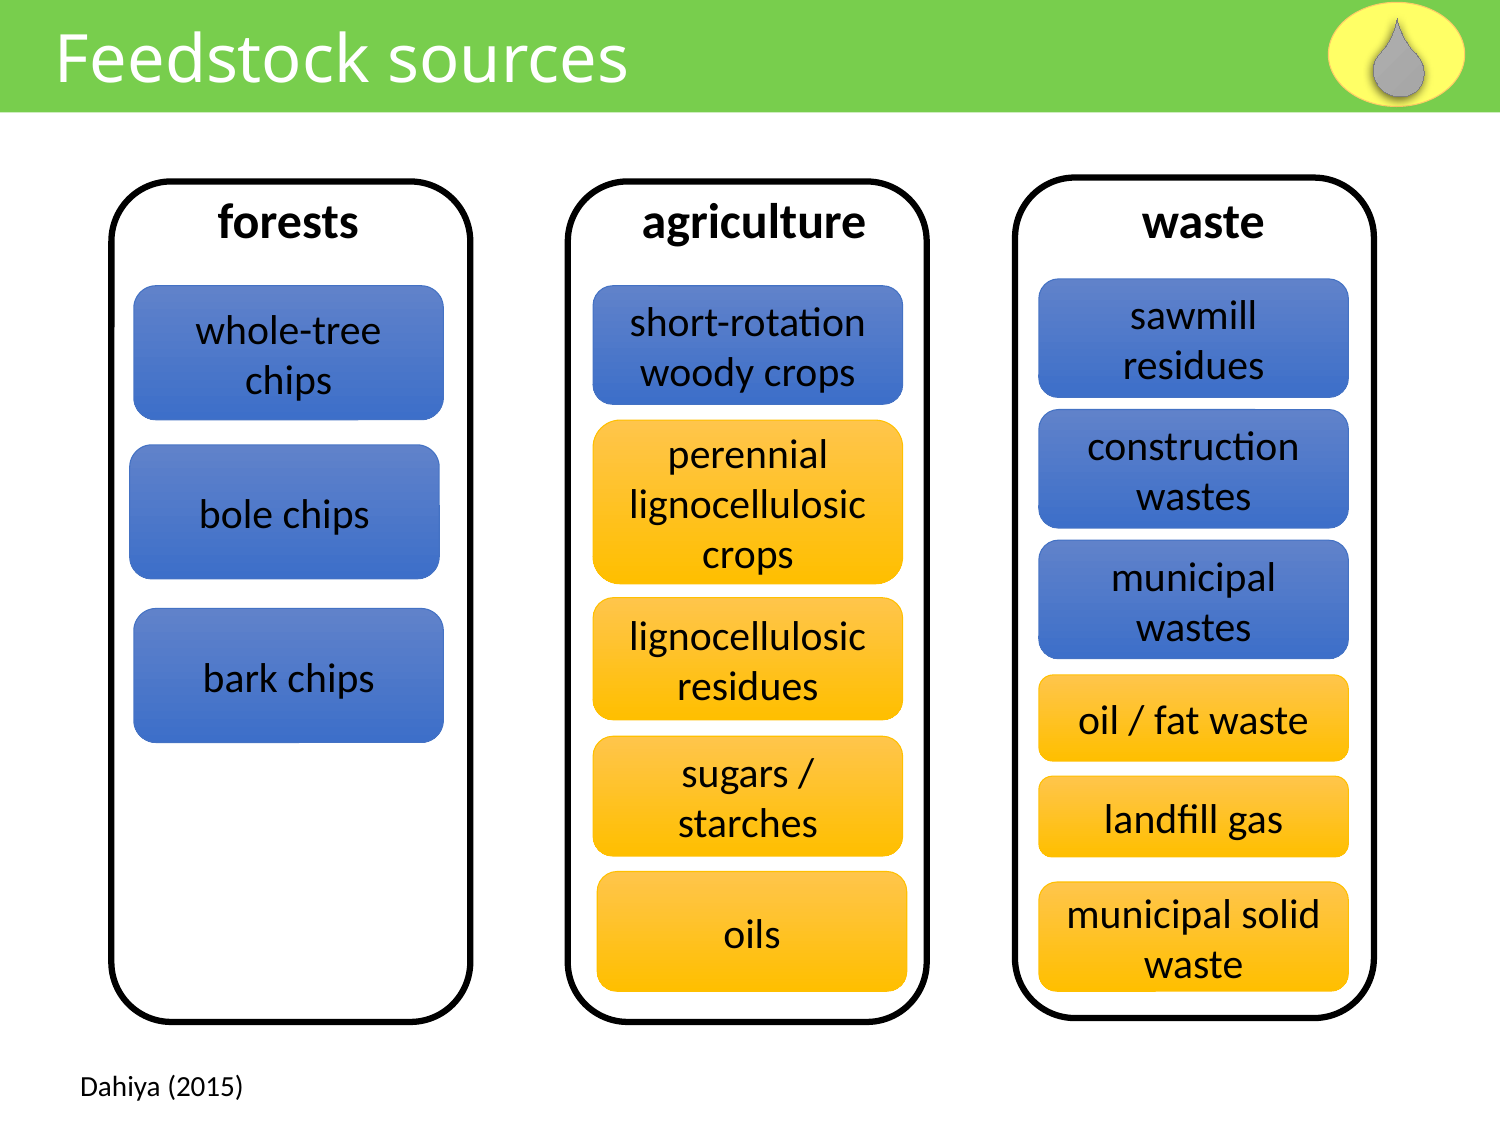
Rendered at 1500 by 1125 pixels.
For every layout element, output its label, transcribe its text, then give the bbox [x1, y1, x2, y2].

text_box waste [1127, 181, 1280, 257]
text_box oil / fat waste [1038, 674, 1349, 762]
text_box forests [203, 181, 374, 257]
text_box [110, 180, 471, 1023]
text_box bark chips [133, 607, 444, 744]
text_box Feedstock sources [40, 8, 645, 103]
text_box agriculture [626, 181, 882, 257]
text_box perennial lignocellulosic crops [592, 419, 904, 585]
text_box short-rotation woody crops [592, 285, 904, 405]
text_box landfill gas [1038, 775, 1349, 858]
text_box municipal wastes [1038, 539, 1349, 660]
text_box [1328, 2, 1465, 107]
text_box bole chips [129, 444, 440, 580]
text_box sugars / starches [592, 735, 904, 857]
text_box oils [596, 870, 908, 992]
text_box Dahiya (2015) [65, 1059, 259, 1110]
text_box sawmill residues [1038, 278, 1349, 398]
text_box [1014, 176, 1375, 1019]
text_box lignocellulosic residues [592, 597, 904, 721]
text_box construction wastes [1038, 408, 1349, 529]
text_box [0, 0, 1500, 113]
text_box municipal solid waste [1038, 881, 1349, 992]
text_box whole-tree chips [133, 285, 444, 421]
text_box [567, 180, 928, 1023]
